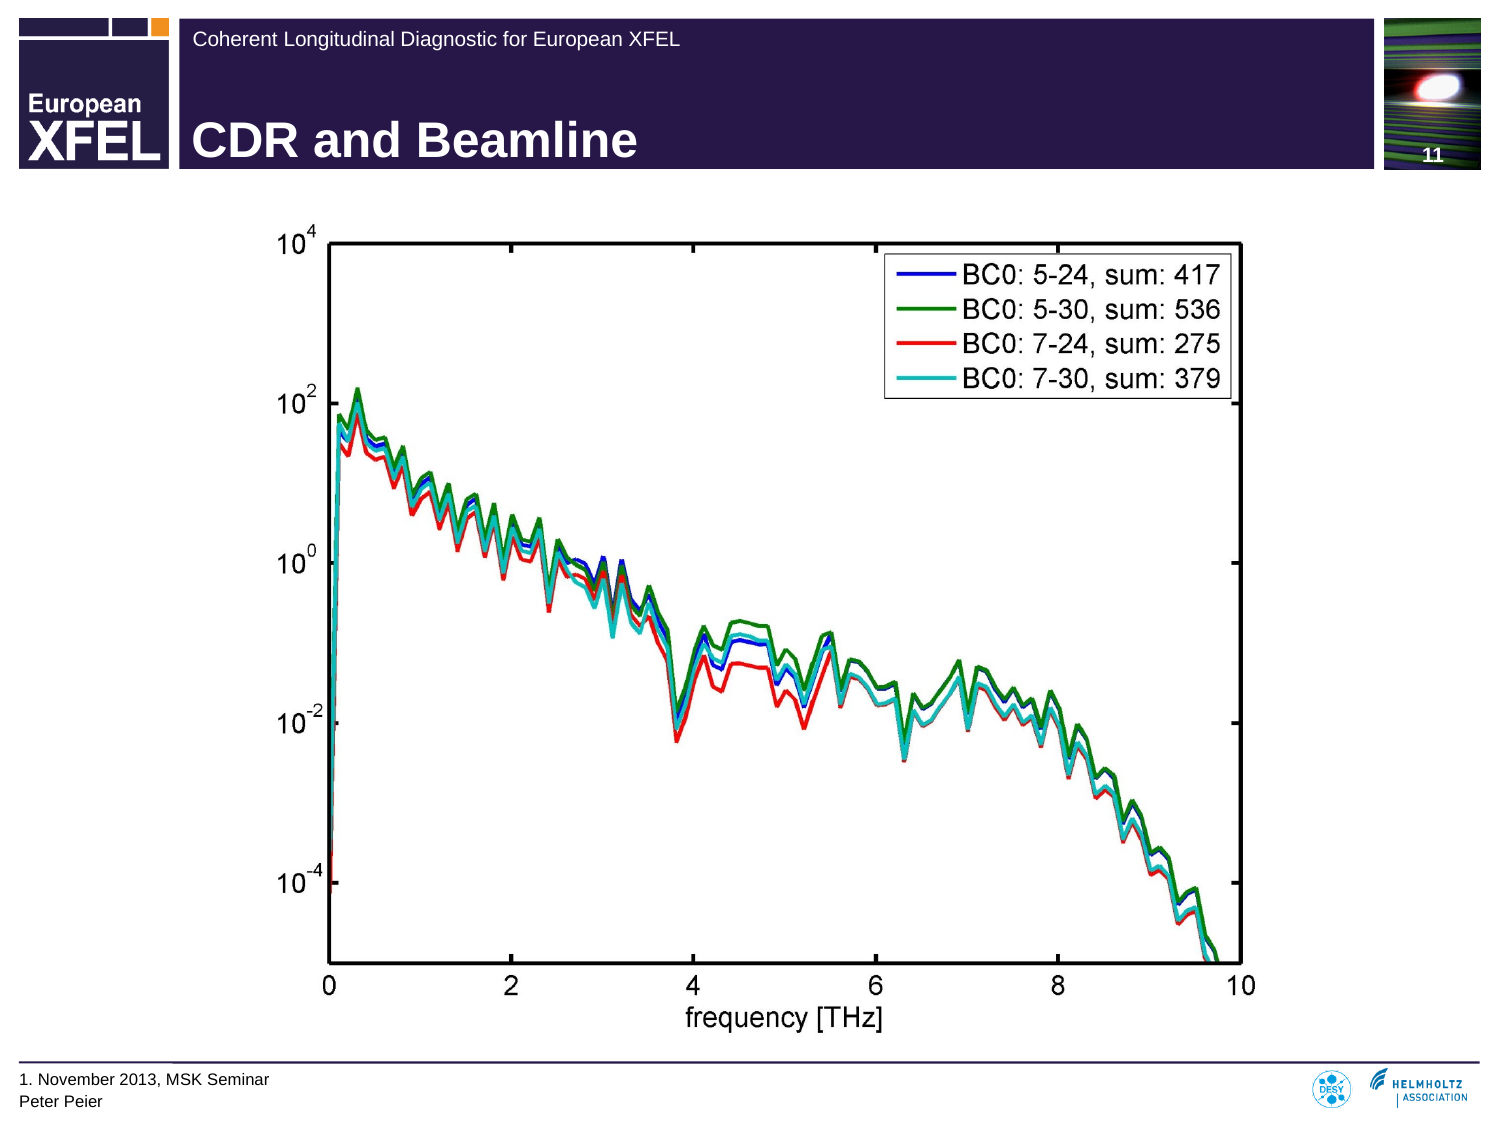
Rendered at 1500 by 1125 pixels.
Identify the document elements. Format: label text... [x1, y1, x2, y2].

picture [1370, 1068, 1467, 1108]
picture [1384, 18, 1481, 170]
picture [175, 177, 1353, 1060]
picture [1310, 1068, 1353, 1110]
title CDR and Beamline [179, 50, 1375, 168]
picture [19, 18, 169, 169]
